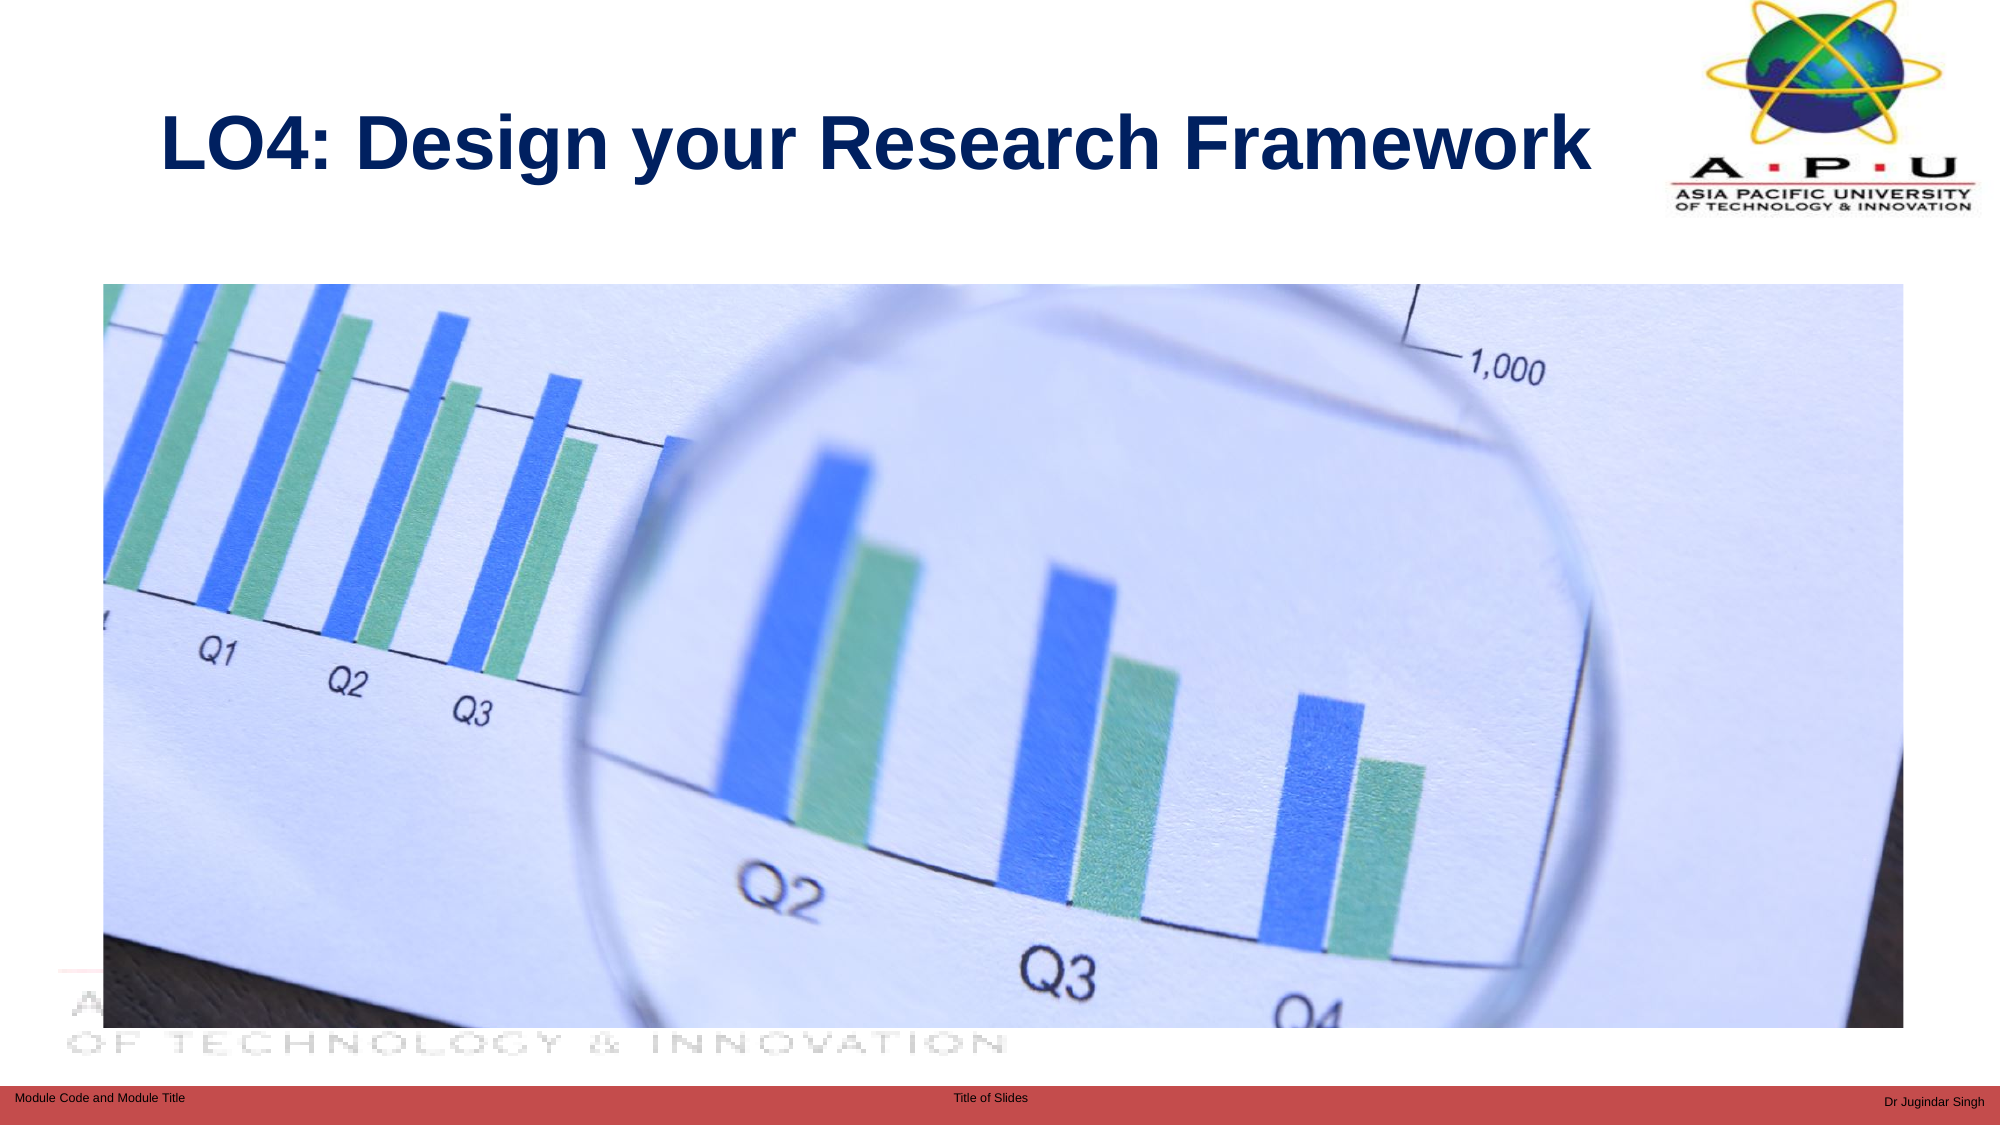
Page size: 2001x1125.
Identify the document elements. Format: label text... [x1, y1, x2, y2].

footer Dr Jugindar Singh [1366, 1086, 2000, 1125]
title LO4: Design your Research Framework [106, 45, 1647, 233]
picture [103, 284, 1904, 1028]
picture [1655, 0, 2000, 220]
